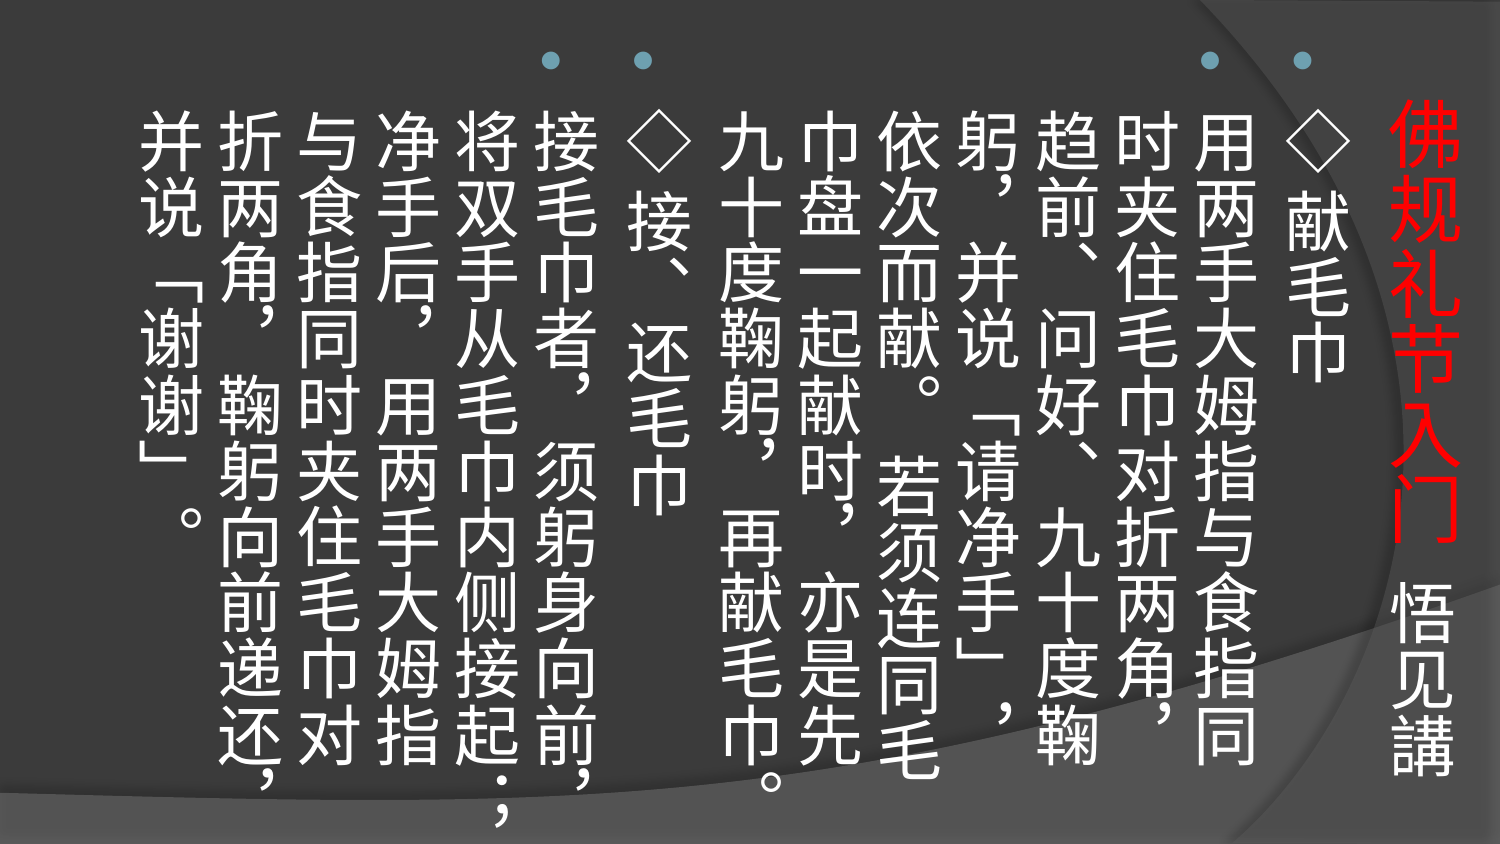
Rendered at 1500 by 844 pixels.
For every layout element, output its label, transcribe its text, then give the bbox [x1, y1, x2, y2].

title 佛规礼节入门 悟见講 [1364, 21, 1483, 820]
list ◇献毛巾 用两手大姆指与食指同时夹住毛巾对折两角，趋前、问好、九十度鞠躬，并说「请净手」，依次而献。 若须连同毛巾盘一起献时，亦是先九十度鞠躬，再献毛巾。 ◇接、还毛巾 接毛巾者，须躬身向前，将双手从毛巾内侧接起；净手后，用两手大姆指与食指同时夹住毛巾对折两角，鞠躬向前递还，并说「谢谢」。 [29, 27, 1365, 820]
